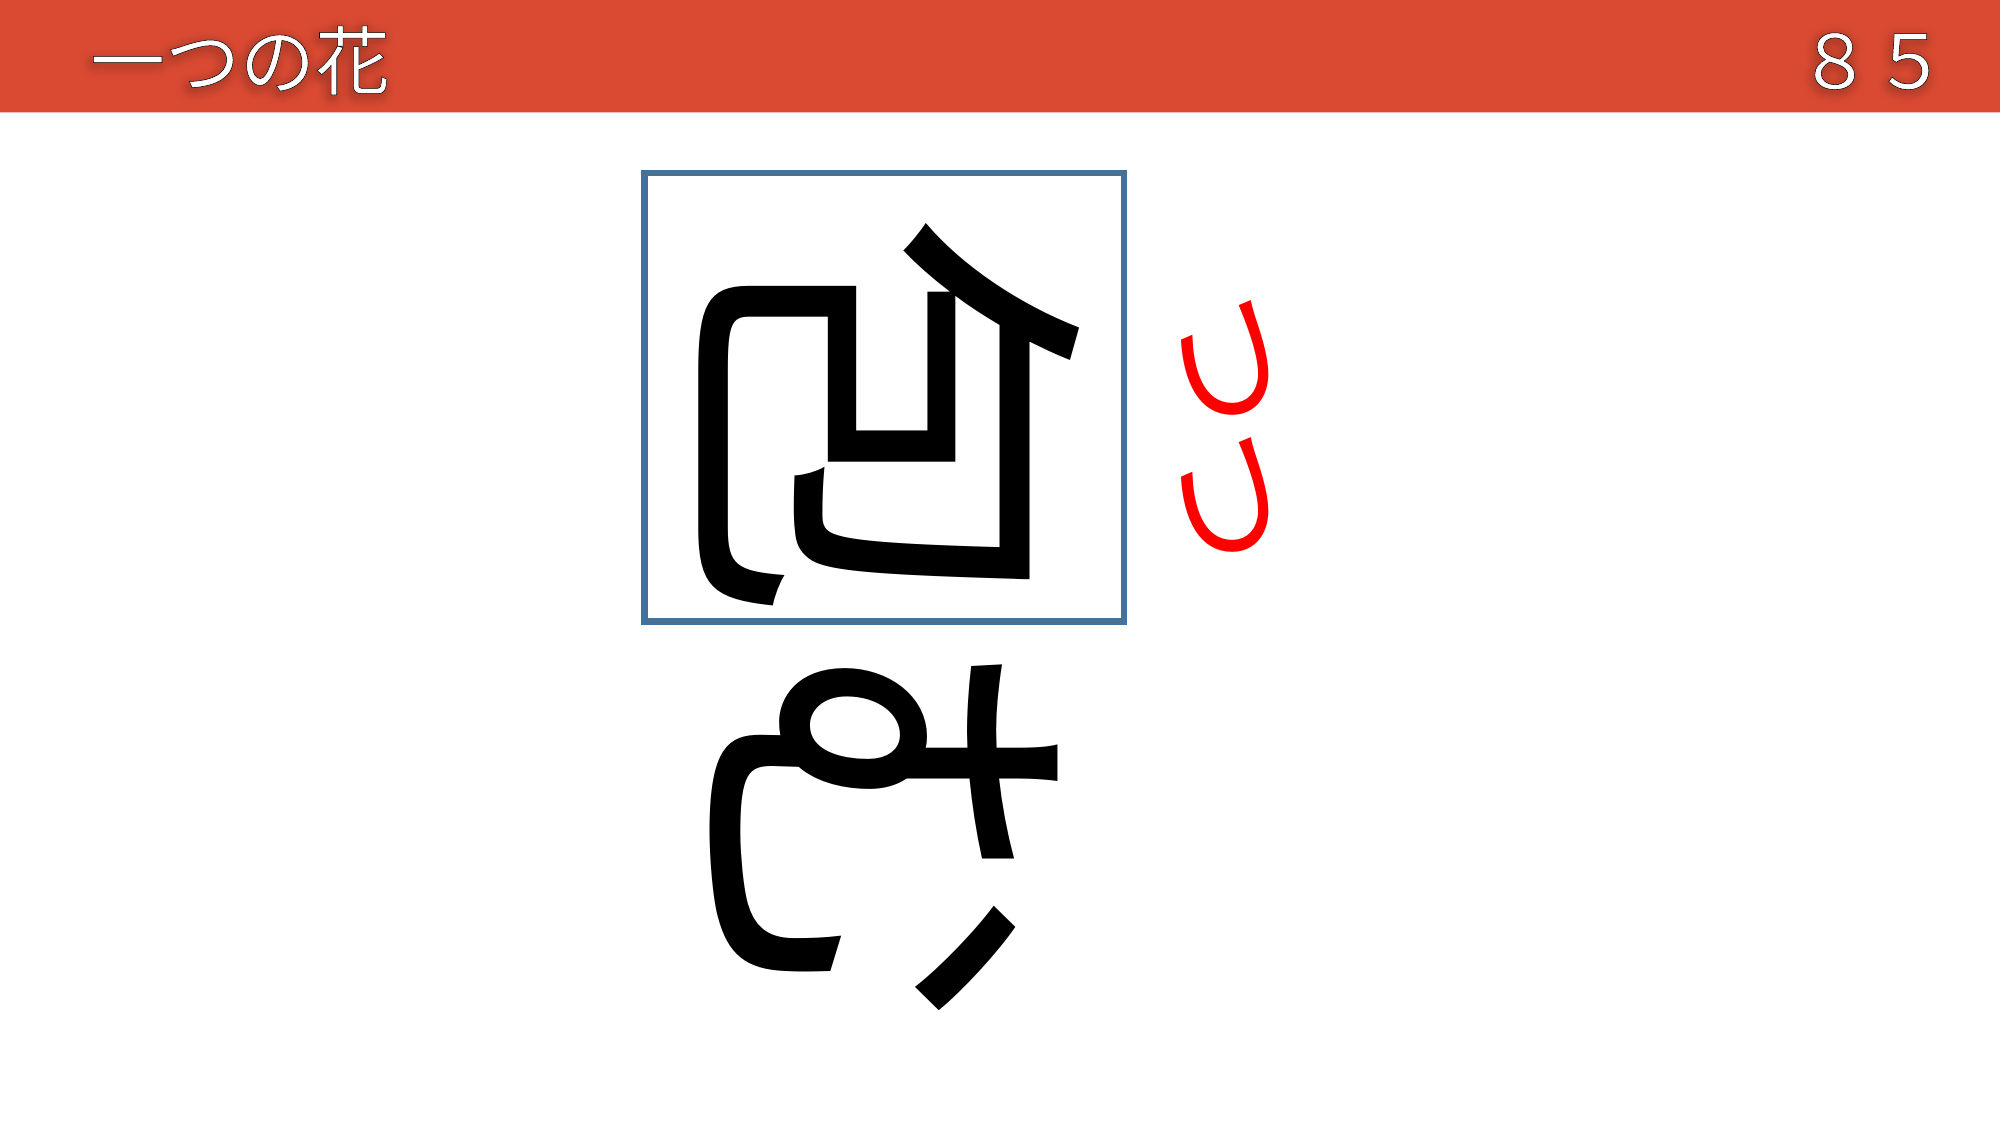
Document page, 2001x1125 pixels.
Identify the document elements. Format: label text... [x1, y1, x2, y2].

text_box 包む [616, 195, 1152, 1125]
text_box 一つの花 [75, 6, 1020, 112]
text_box [643, 172, 1125, 623]
text_box ８５ [1782, 6, 1963, 112]
text_box つつ [1152, 275, 1325, 569]
text_box [0, 0, 2000, 113]
